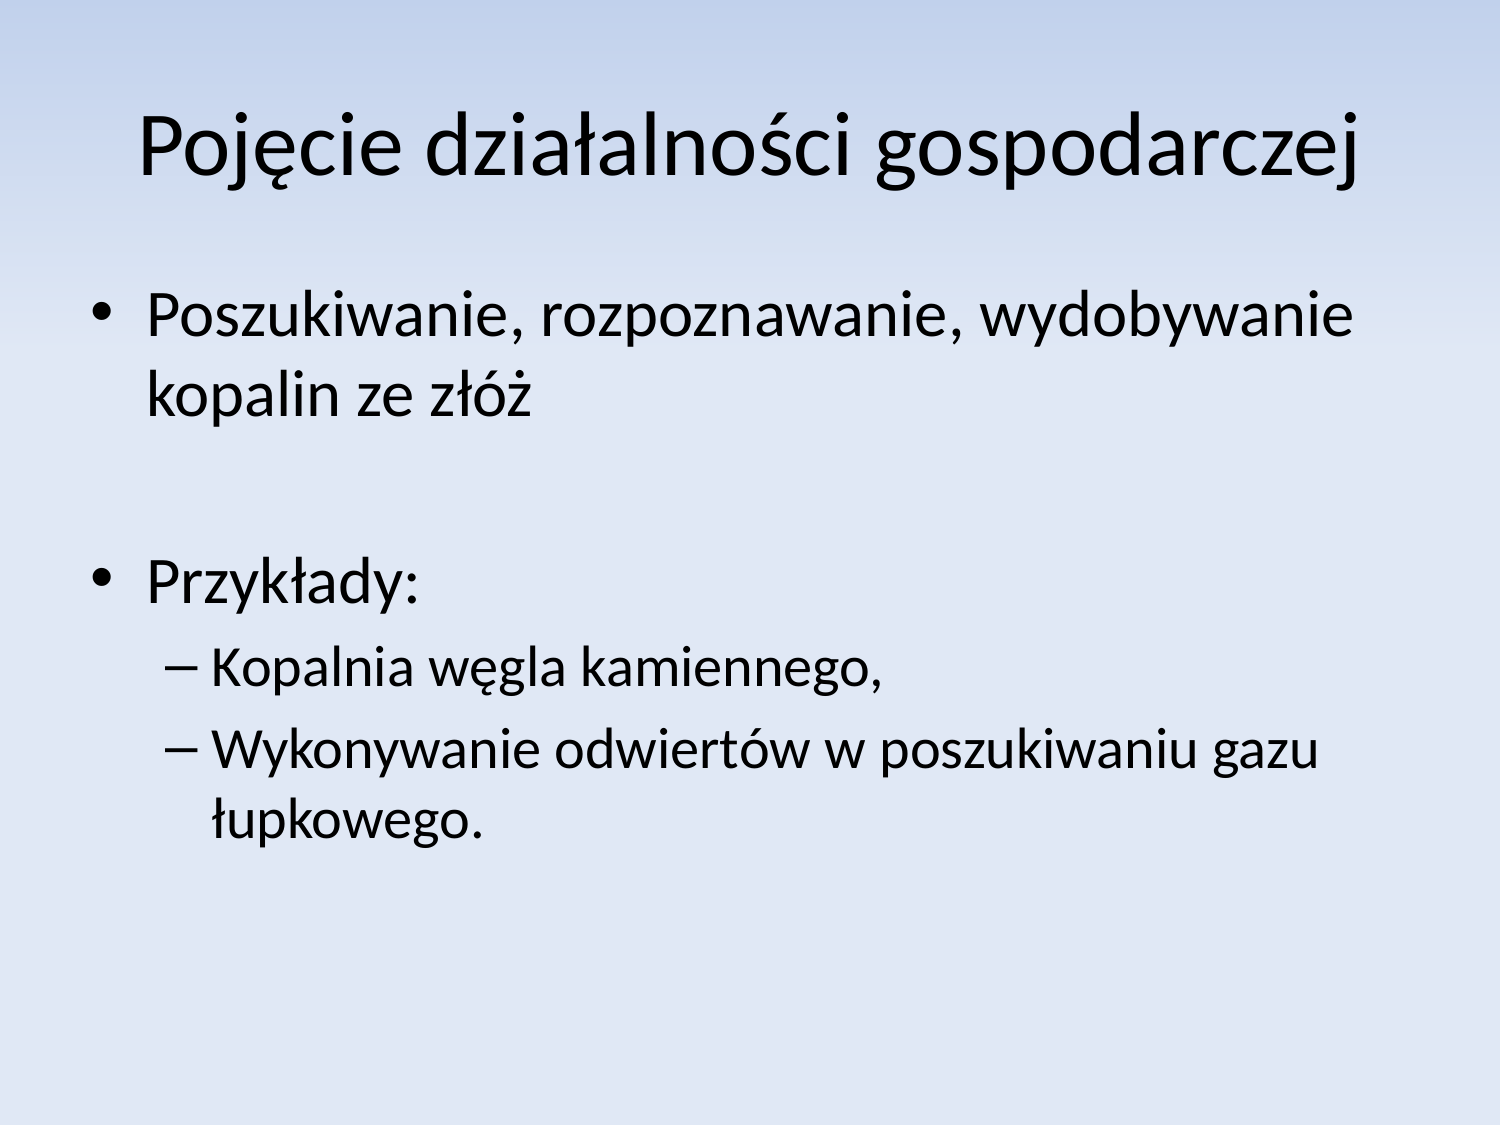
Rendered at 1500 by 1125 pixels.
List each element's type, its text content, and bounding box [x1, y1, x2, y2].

title Pojęcie działalności gospodarczej [75, 45, 1425, 233]
list Poszukiwanie, rozpoznawanie, wydobywanie kopalin ze złóż Przykłady: Kopalnia węgla kamiennego, Wykonywanie odwiertów w poszukiwaniu gazu łupkowego. [75, 262, 1425, 1005]
